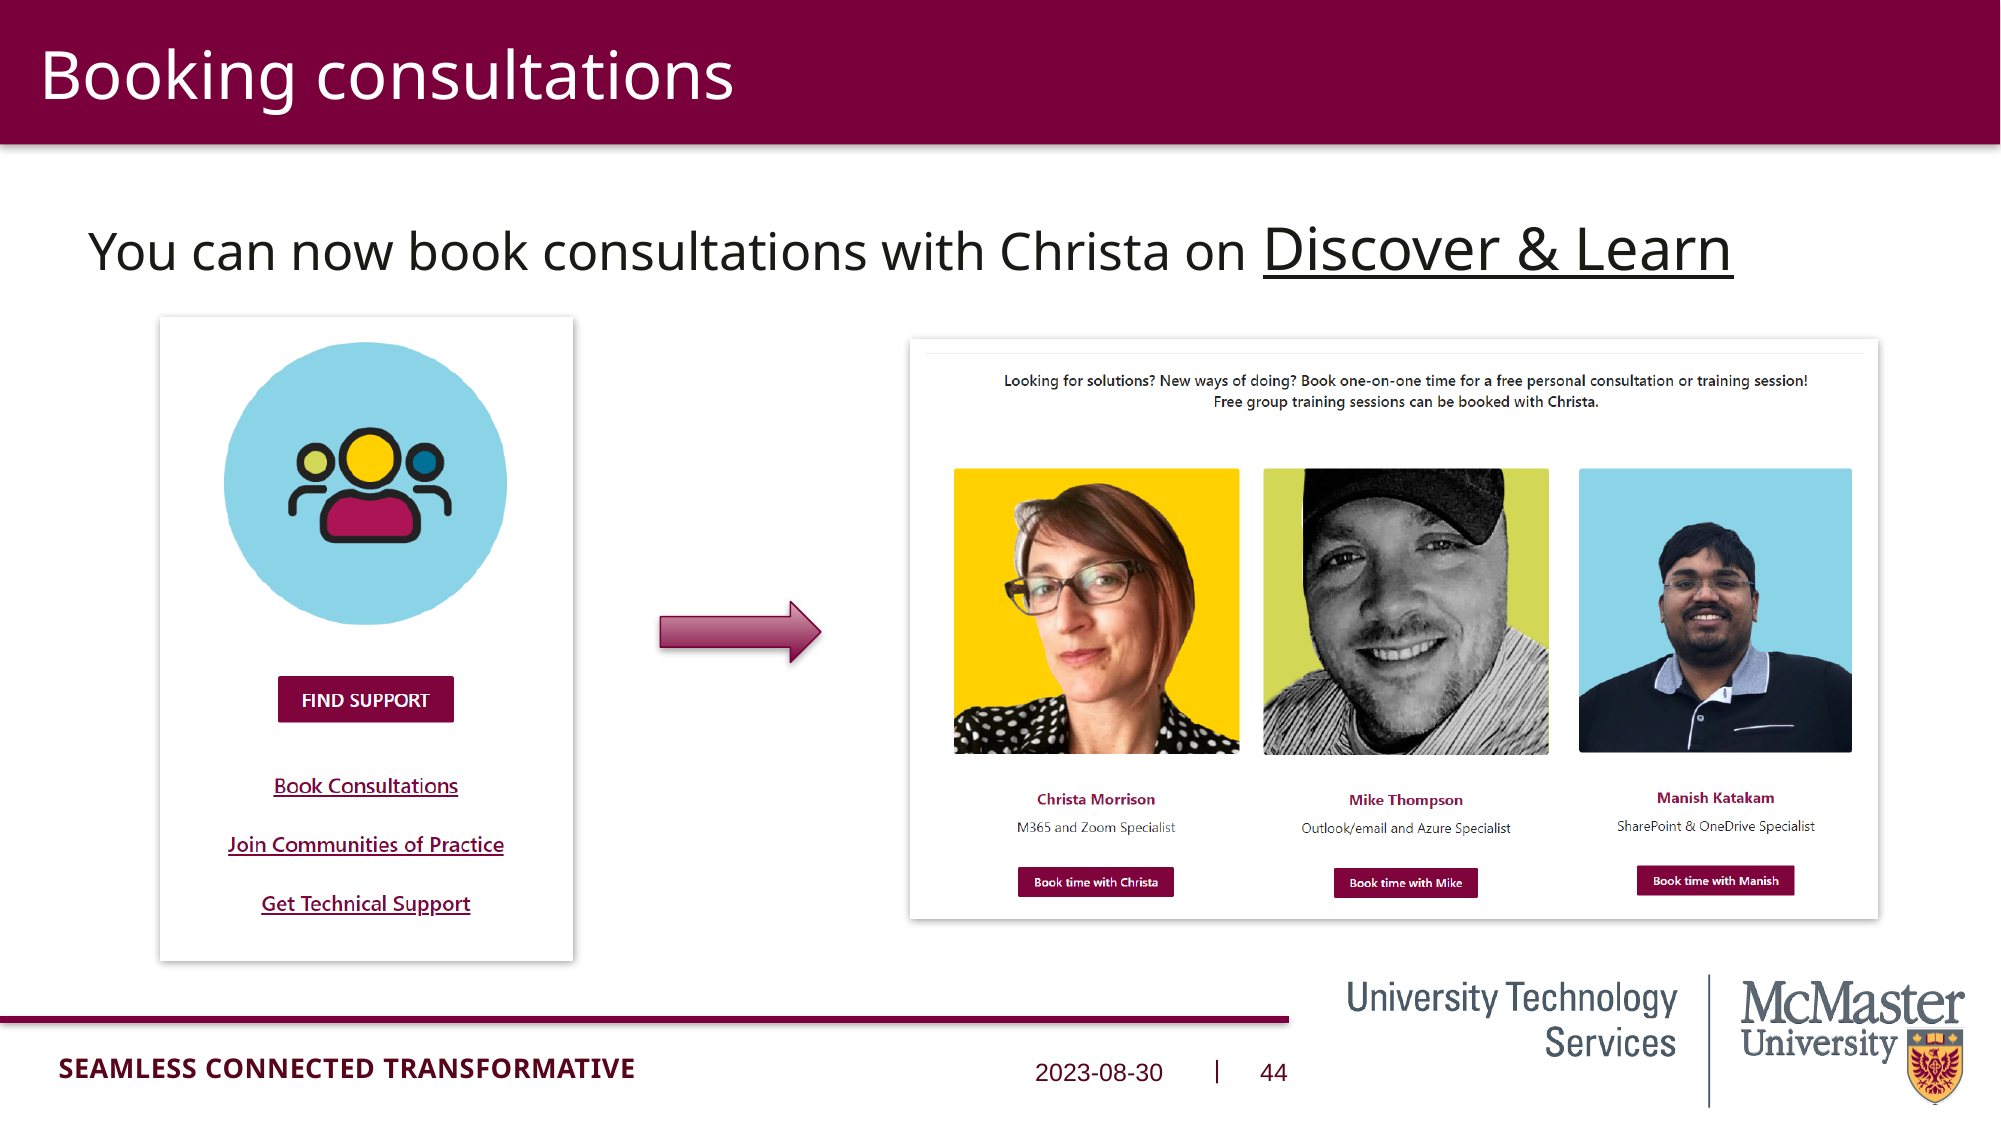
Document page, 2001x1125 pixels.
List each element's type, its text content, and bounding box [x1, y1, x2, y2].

title Booking consultations [24, 0, 1507, 114]
picture [924, 353, 1865, 905]
picture [1348, 974, 1965, 1108]
text_box [659, 600, 822, 664]
picture [174, 331, 559, 947]
list You can now book consultations with Christa on Discover & Learn [70, 193, 1919, 354]
